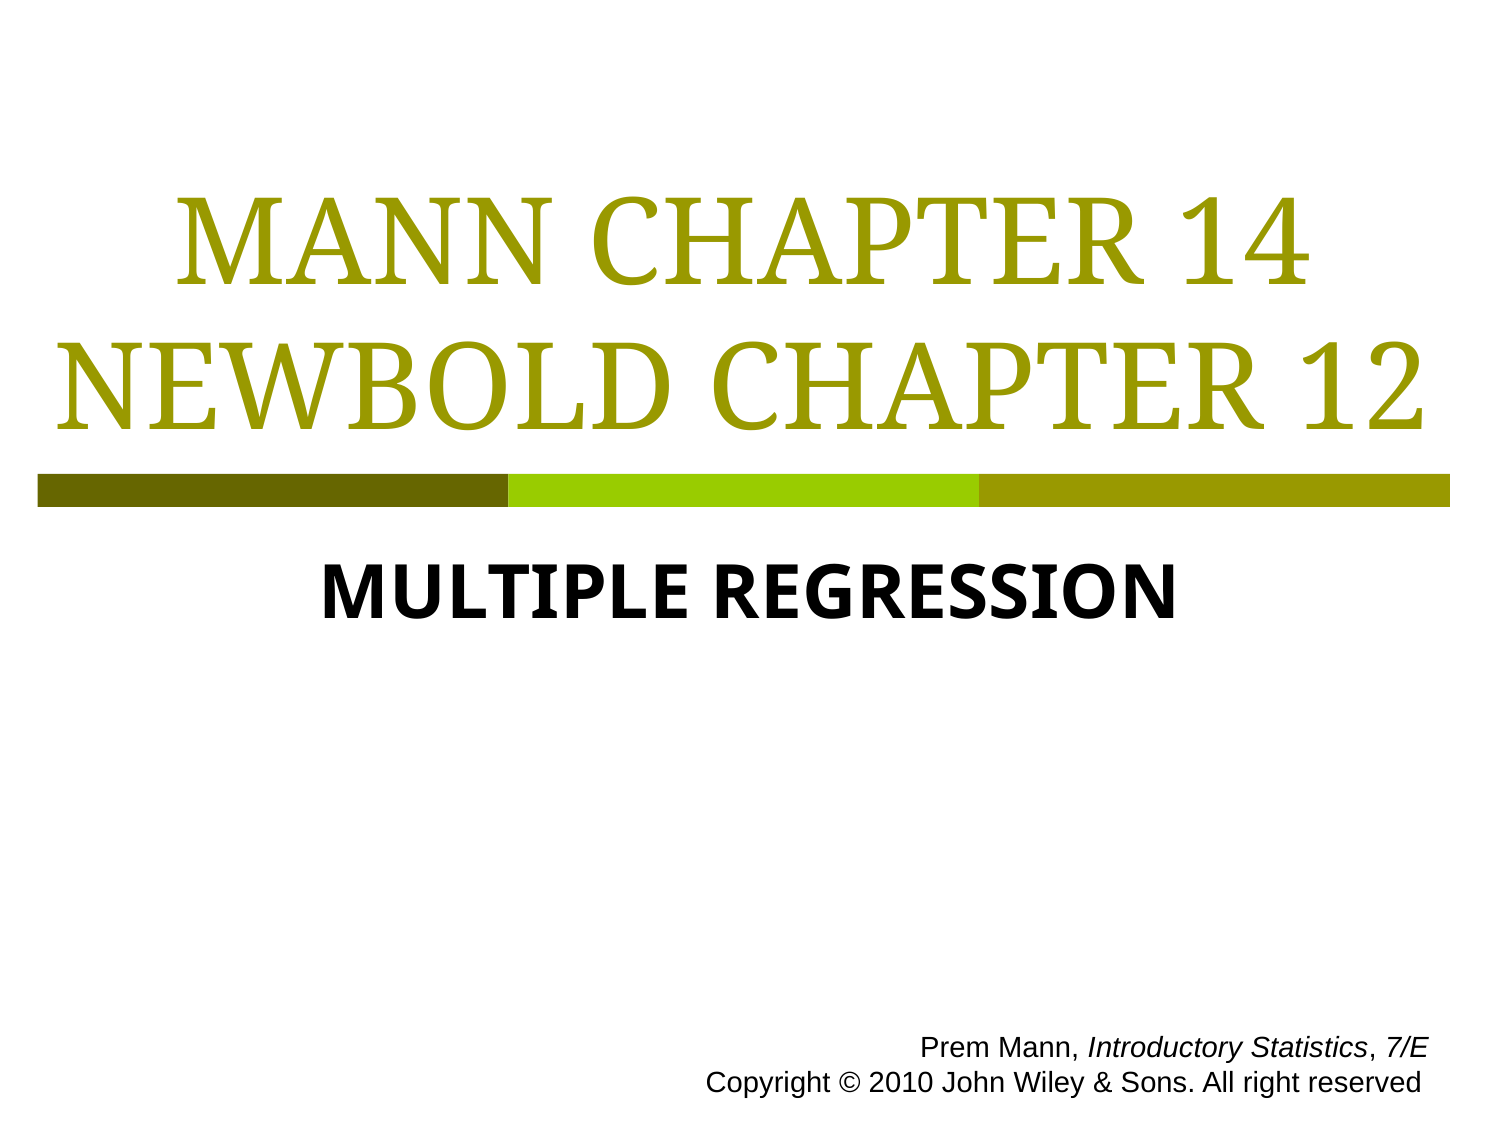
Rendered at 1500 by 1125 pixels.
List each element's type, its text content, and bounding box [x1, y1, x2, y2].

subtitle MULTIPLE REGRESSION [225, 536, 1275, 899]
title MANN CHAPTER 14 NEWBOLD CHAPTER 12 [37, 112, 1447, 462]
text_box Prem Mann, Introductory Statistics, 7/E Copyright © 2010 John Wiley & Sons. All right reserved [690, 1021, 1447, 1106]
